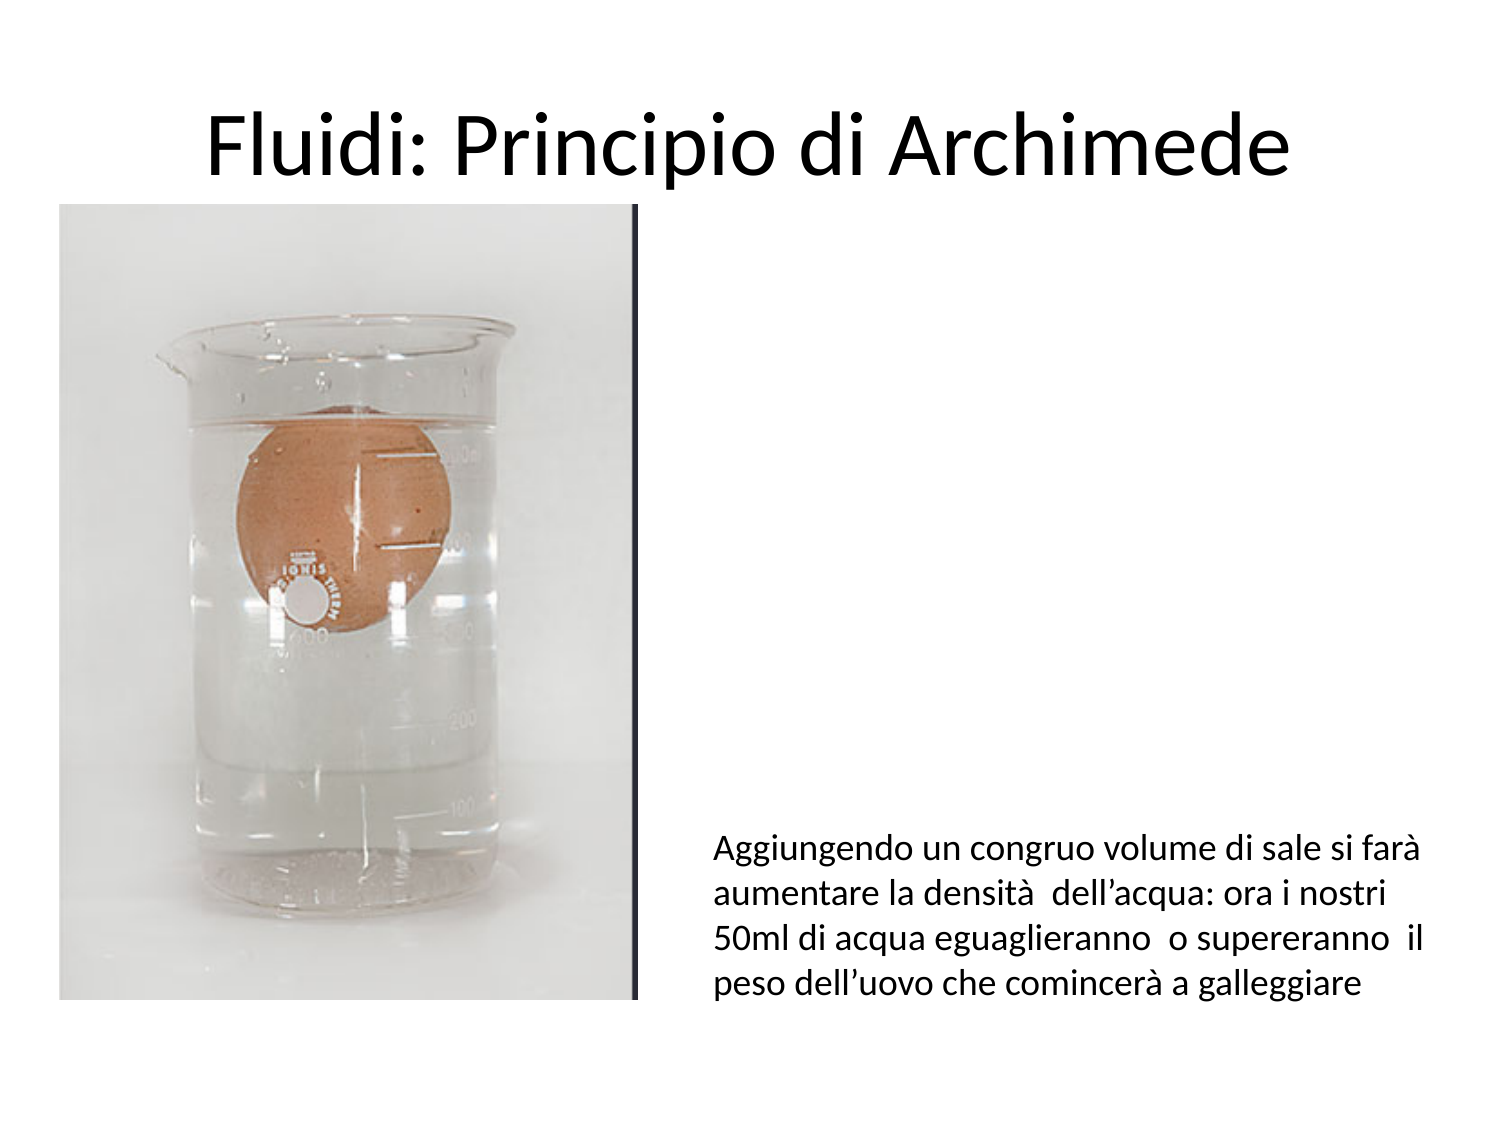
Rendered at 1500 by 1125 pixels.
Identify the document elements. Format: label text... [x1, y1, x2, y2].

title Fluidi: Principio di Archimede [75, 45, 1425, 233]
picture [58, 203, 638, 1000]
text_box Aggiungendo un congruo volume di sale si farà aumentare la densità dell’acqua: ora i nostri 50ml di acqua eguaglieranno o supereranno il peso dell’uovo che comincerà a galleggiare [698, 815, 1449, 1010]
